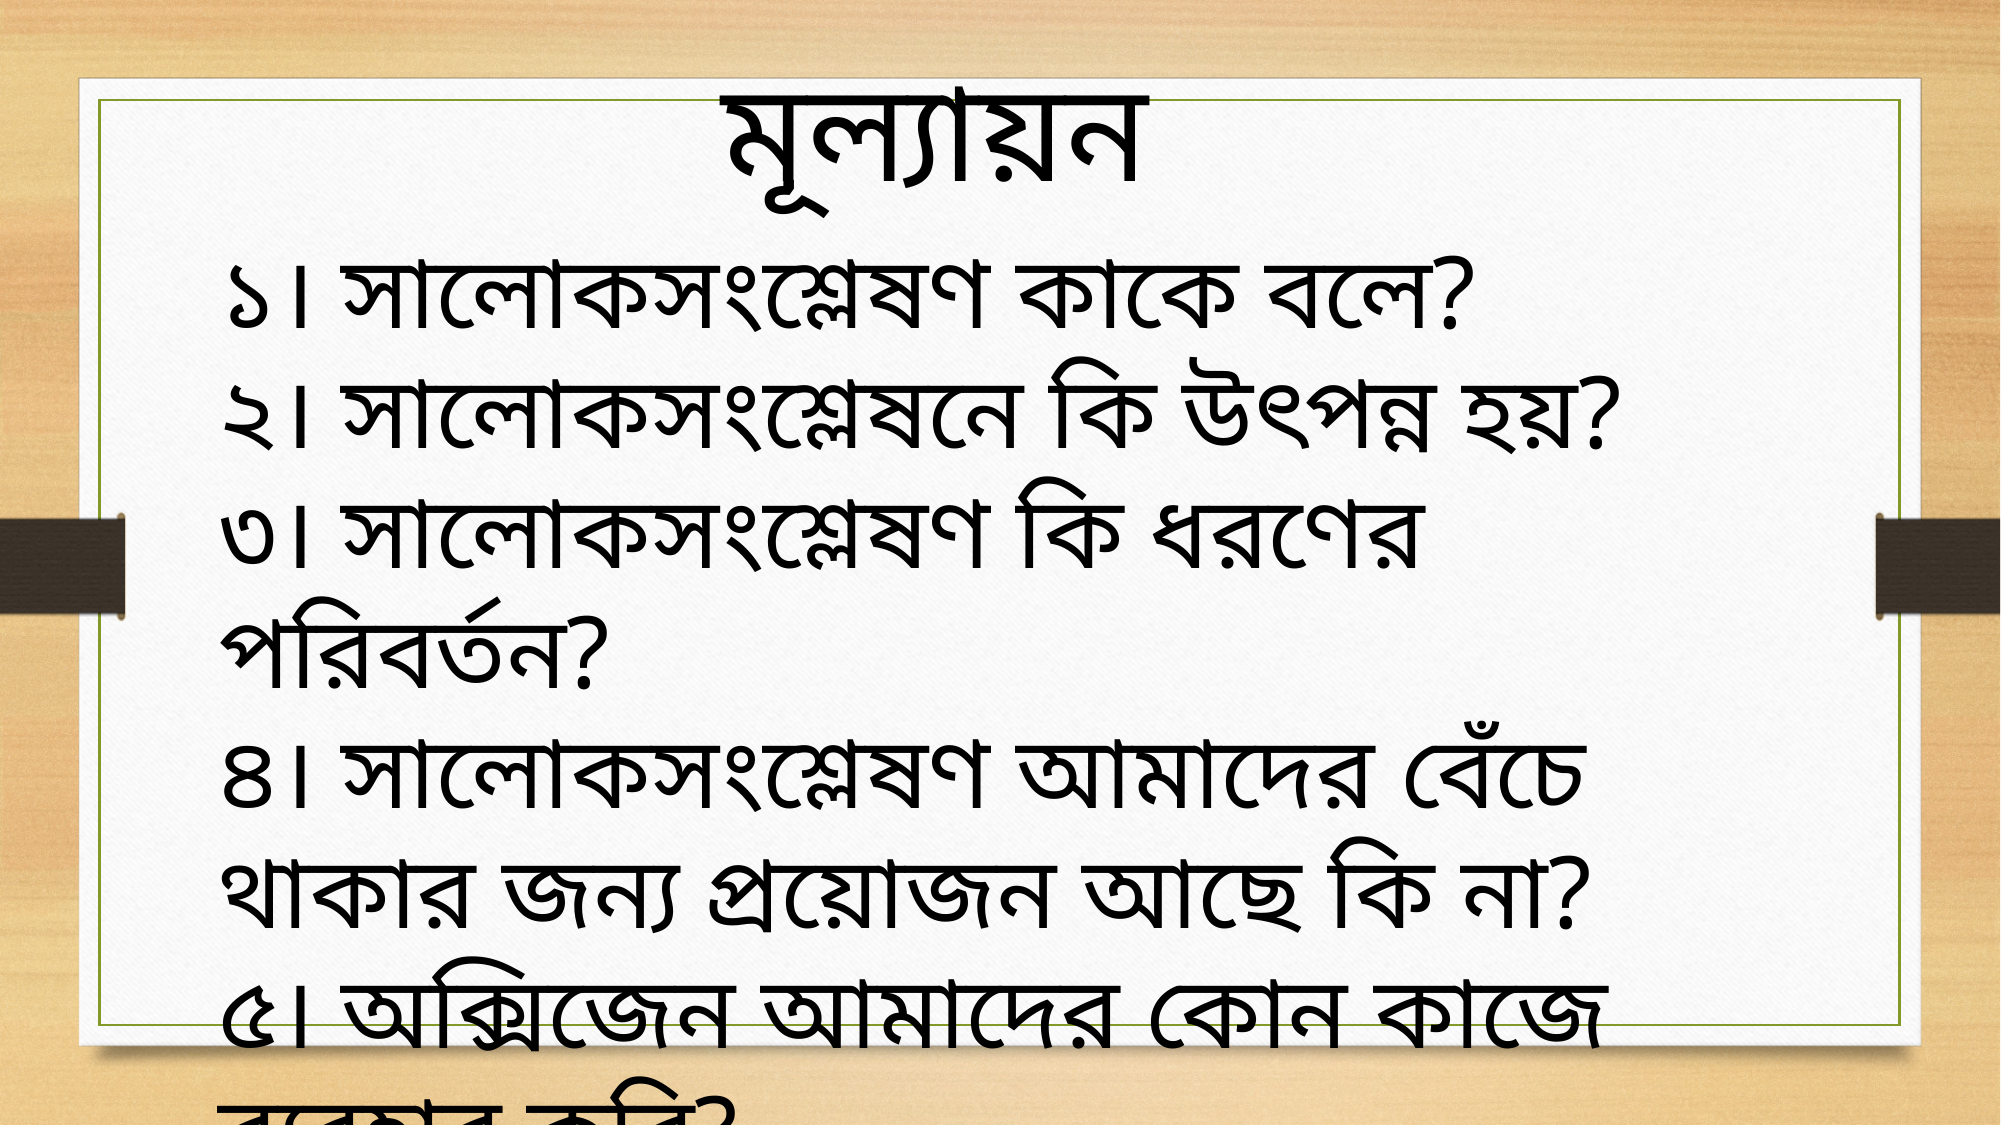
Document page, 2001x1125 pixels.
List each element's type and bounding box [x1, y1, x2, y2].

picture [353, 1113, 378, 1125]
text_box [203, 36, 1787, 965]
picture [384, 1113, 424, 1125]
picture [293, 1113, 345, 1125]
picture [0, 0, 2001, 1125]
picture [268, 1113, 290, 1125]
picture [432, 1113, 484, 1125]
picture [576, 1113, 617, 1125]
picture [625, 1113, 677, 1125]
